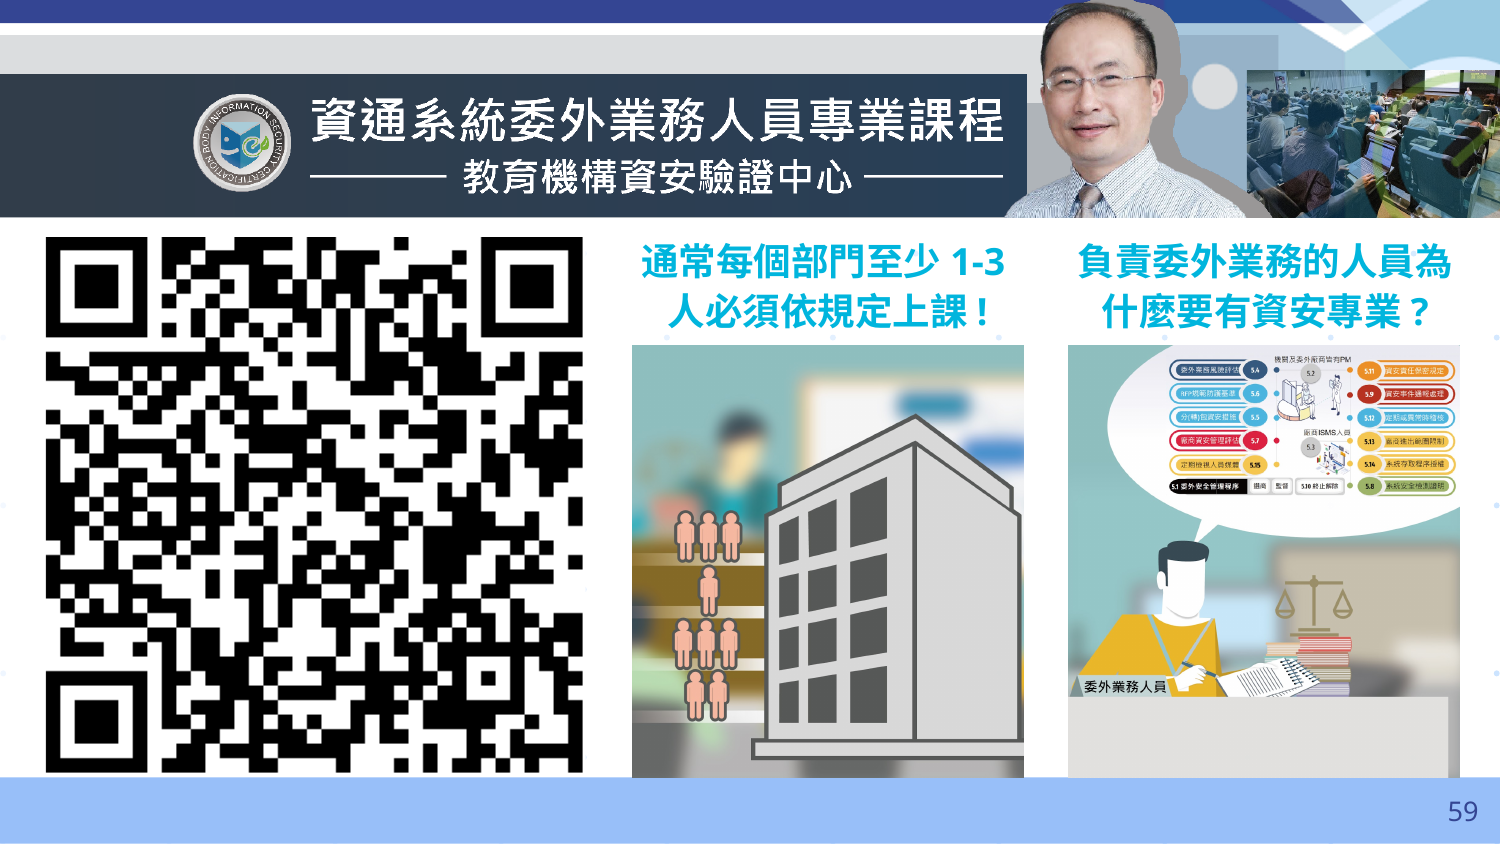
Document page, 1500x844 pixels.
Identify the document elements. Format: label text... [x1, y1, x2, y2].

picture [45, 237, 586, 775]
text_box 通常每個部門至少1-3人必須依規定上課! [632, 233, 1024, 299]
picture [1068, 345, 1460, 779]
picture [632, 345, 1024, 779]
picture [0, 0, 1500, 219]
slide_number ‹#› [1403, 779, 1494, 844]
text_box 負責委外業務的人員為什麼要有資安專業? [1069, 233, 1461, 299]
